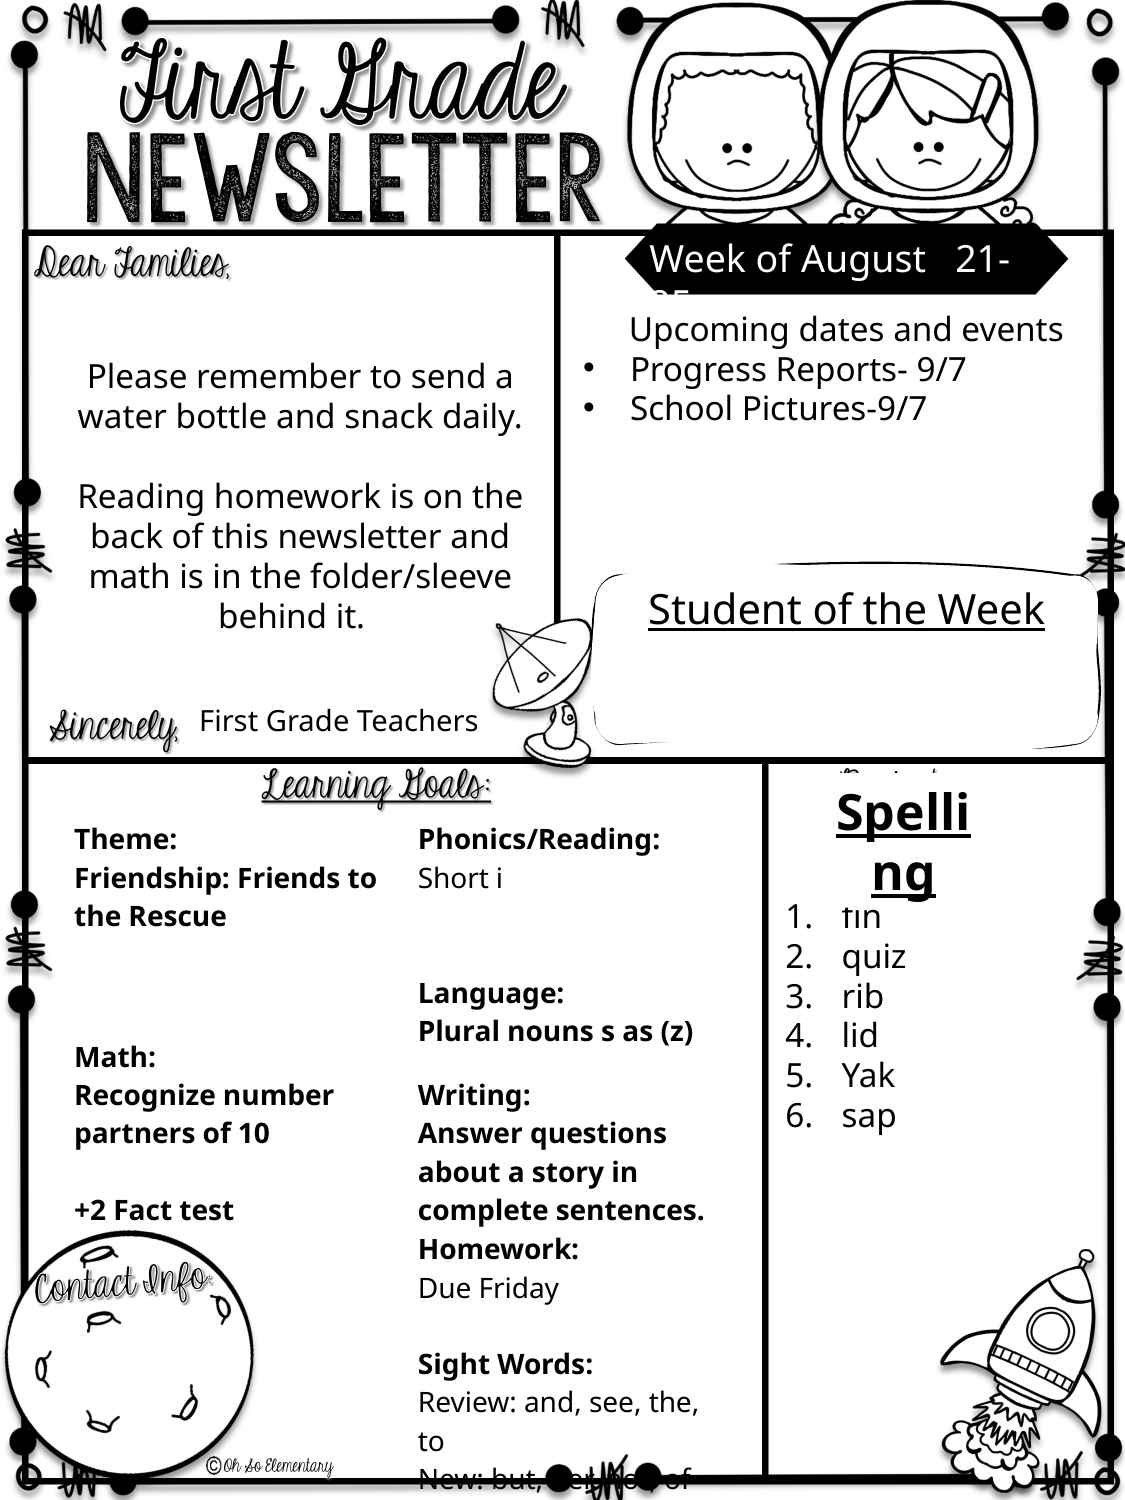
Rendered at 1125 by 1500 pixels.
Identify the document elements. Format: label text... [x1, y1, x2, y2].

table_cell Writing: Answer questions about a story in complete sentences. [403, 1030, 746, 1222]
picture [0, 0, 1125, 1500]
table_header Theme: Friendship: Friends to the Rescue [59, 813, 403, 1030]
text_box Upcoming dates and events Progress Reports- 9/7 School Pictures-9/7 [568, 300, 1125, 475]
text_box Spelling [805, 773, 1002, 908]
text_box fin quiz rib lid Yak sap [770, 887, 1098, 1142]
table_cell Homework: Due Friday Sight Words: Review: and, see, the, to New: but, her, not, of [403, 1222, 746, 1473]
table_cell Math: Recognize number partners of 10 +2 Fact test [59, 1030, 403, 1222]
table_cell [59, 1222, 403, 1473]
table_header Phonics/Reading: Short i Language: Plural nouns s as (z) [403, 813, 746, 1030]
text_box Please remember to send a water bottle and snack daily. Reading homework is on the back of this newsletter and math is in the folder/sleeve behind it. [59, 307, 543, 682]
text_box First Grade Teachers [148, 694, 530, 745]
text_box Student of the Week [590, 561, 1101, 753]
text_box Week of August 21-25 [634, 227, 1046, 333]
